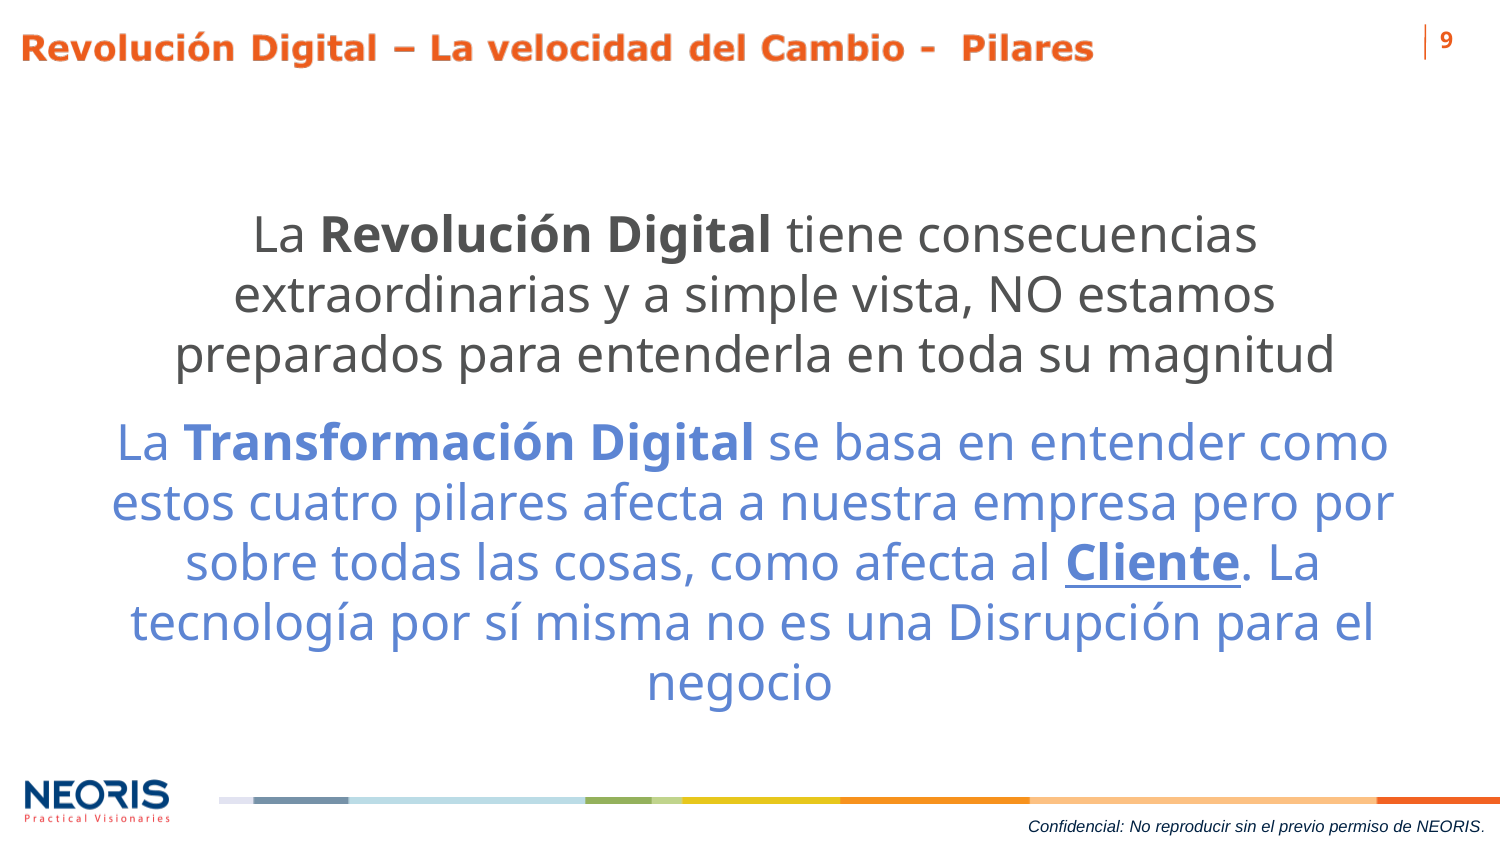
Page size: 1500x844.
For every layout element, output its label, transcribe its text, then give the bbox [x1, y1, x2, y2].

slide_number 9 [1425, 24, 1500, 59]
text_box La Transformación Digital se basa en entender como estos cuatro pilares afecta a nuestra empresa pero por sobre todas las cosas, como afecta al Cliente. La tecnología por sí misma no es una Disrupción para el negocio [83, 403, 1423, 512]
picture [219, 797, 1500, 804]
list La Revolución Digital tiene consecuencias extraordinarias y a simple vista, NO estamos preparados para entenderla en toda su magnitud [85, 195, 1425, 304]
picture [0, 0, 1356, 95]
picture [14, 772, 177, 827]
